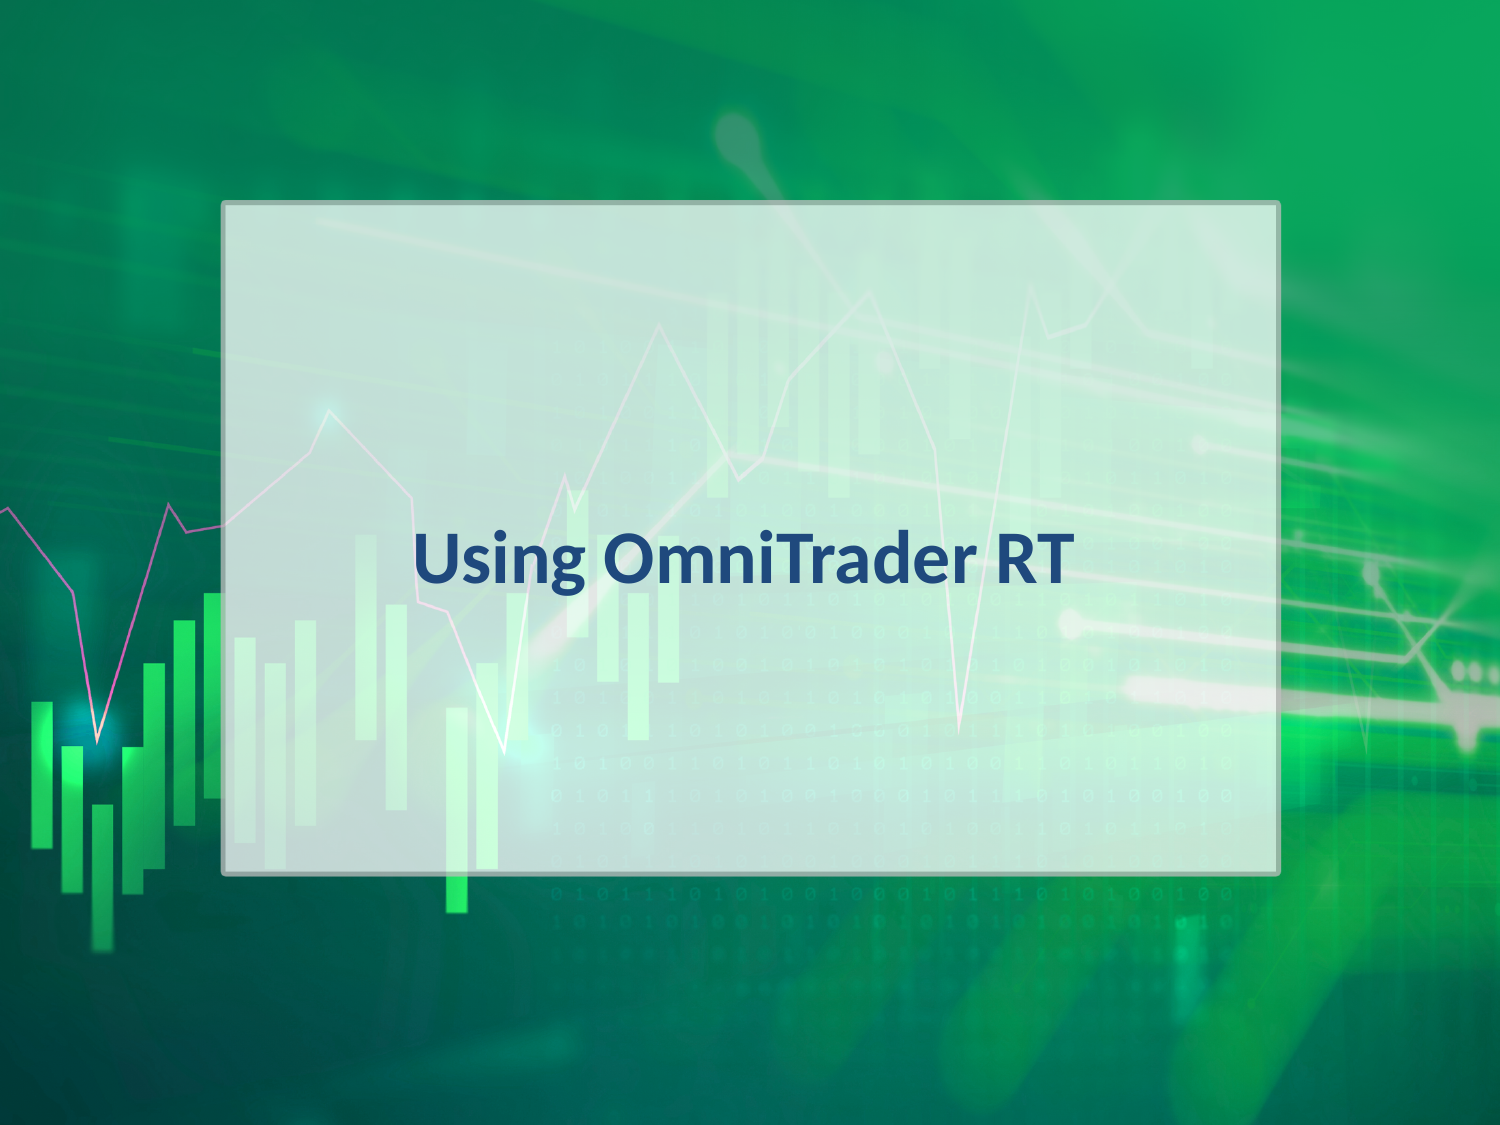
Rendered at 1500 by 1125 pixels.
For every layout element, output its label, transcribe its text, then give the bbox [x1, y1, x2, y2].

title Using OmniTrader RT [212, 500, 1275, 699]
picture [0, 0, 1500, 1125]
